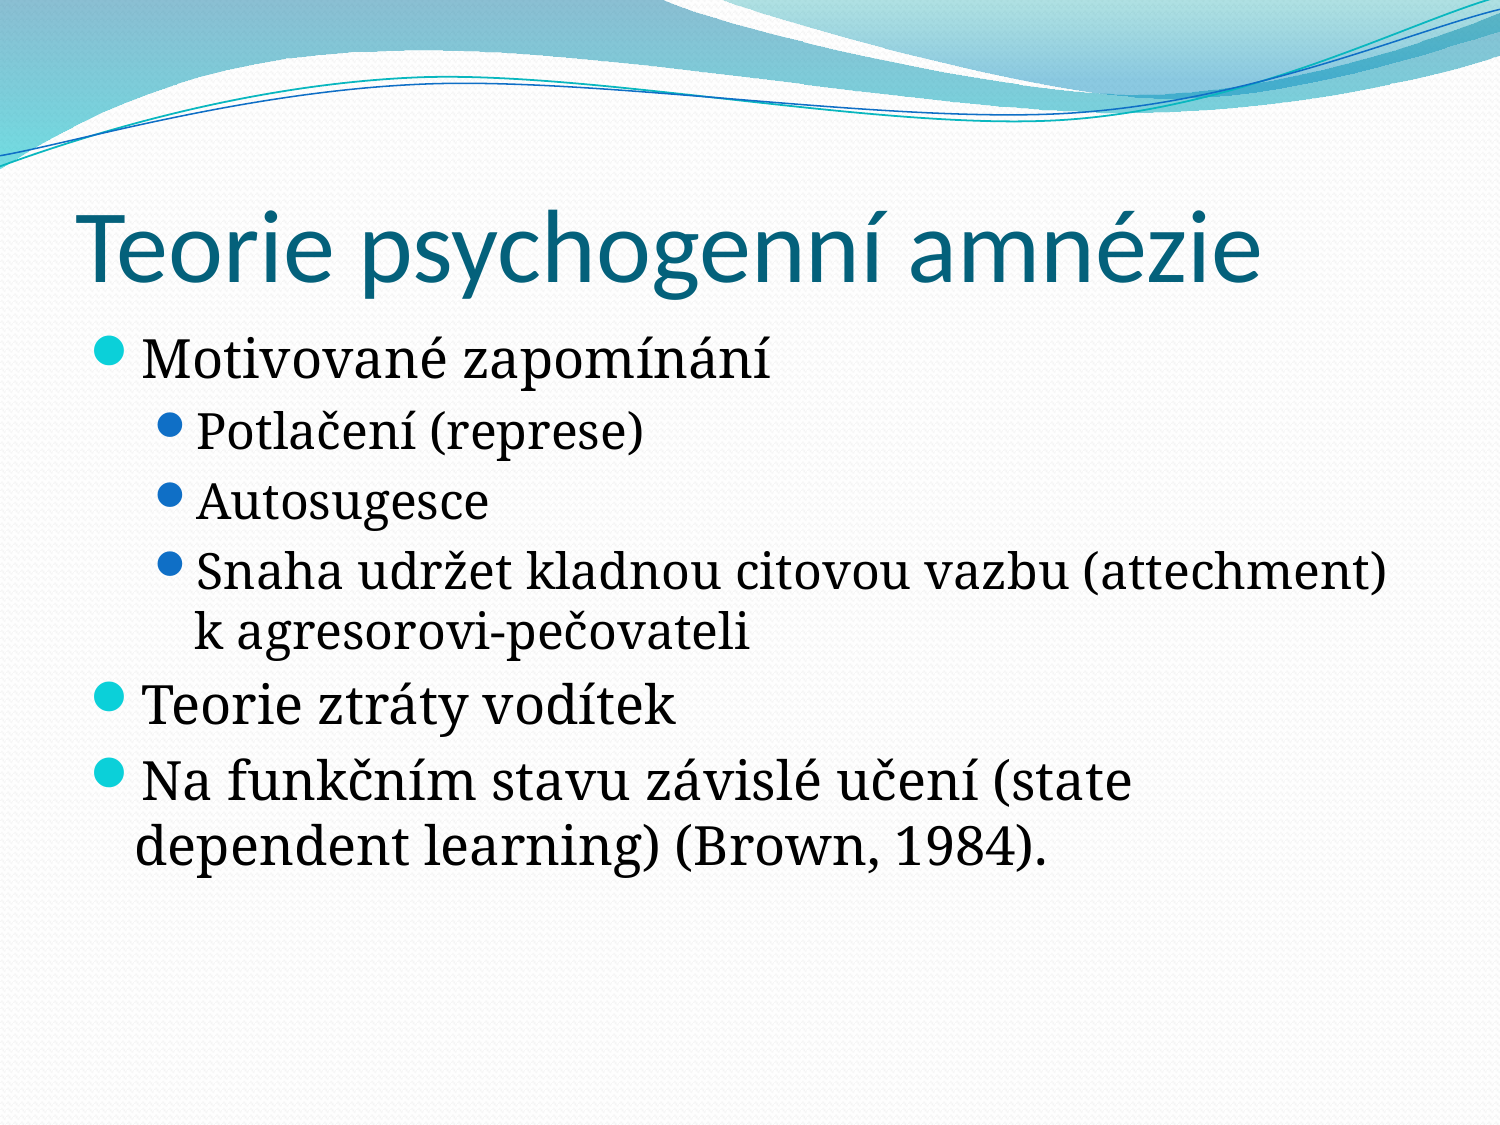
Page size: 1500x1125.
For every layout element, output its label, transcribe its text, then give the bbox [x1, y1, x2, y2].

list Motivované zapomínání Potlačení (represe) Autosugesce Snaha udržet kladnou citovou vazbu (attechment) k agresorovi-pečovateli Teorie ztráty vodítek Na funkčním stavu závislé učení (state dependent learning) (Brown, 1984). [75, 317, 1425, 1038]
title Teorie psychogenní amnézie [75, 115, 1425, 303]
